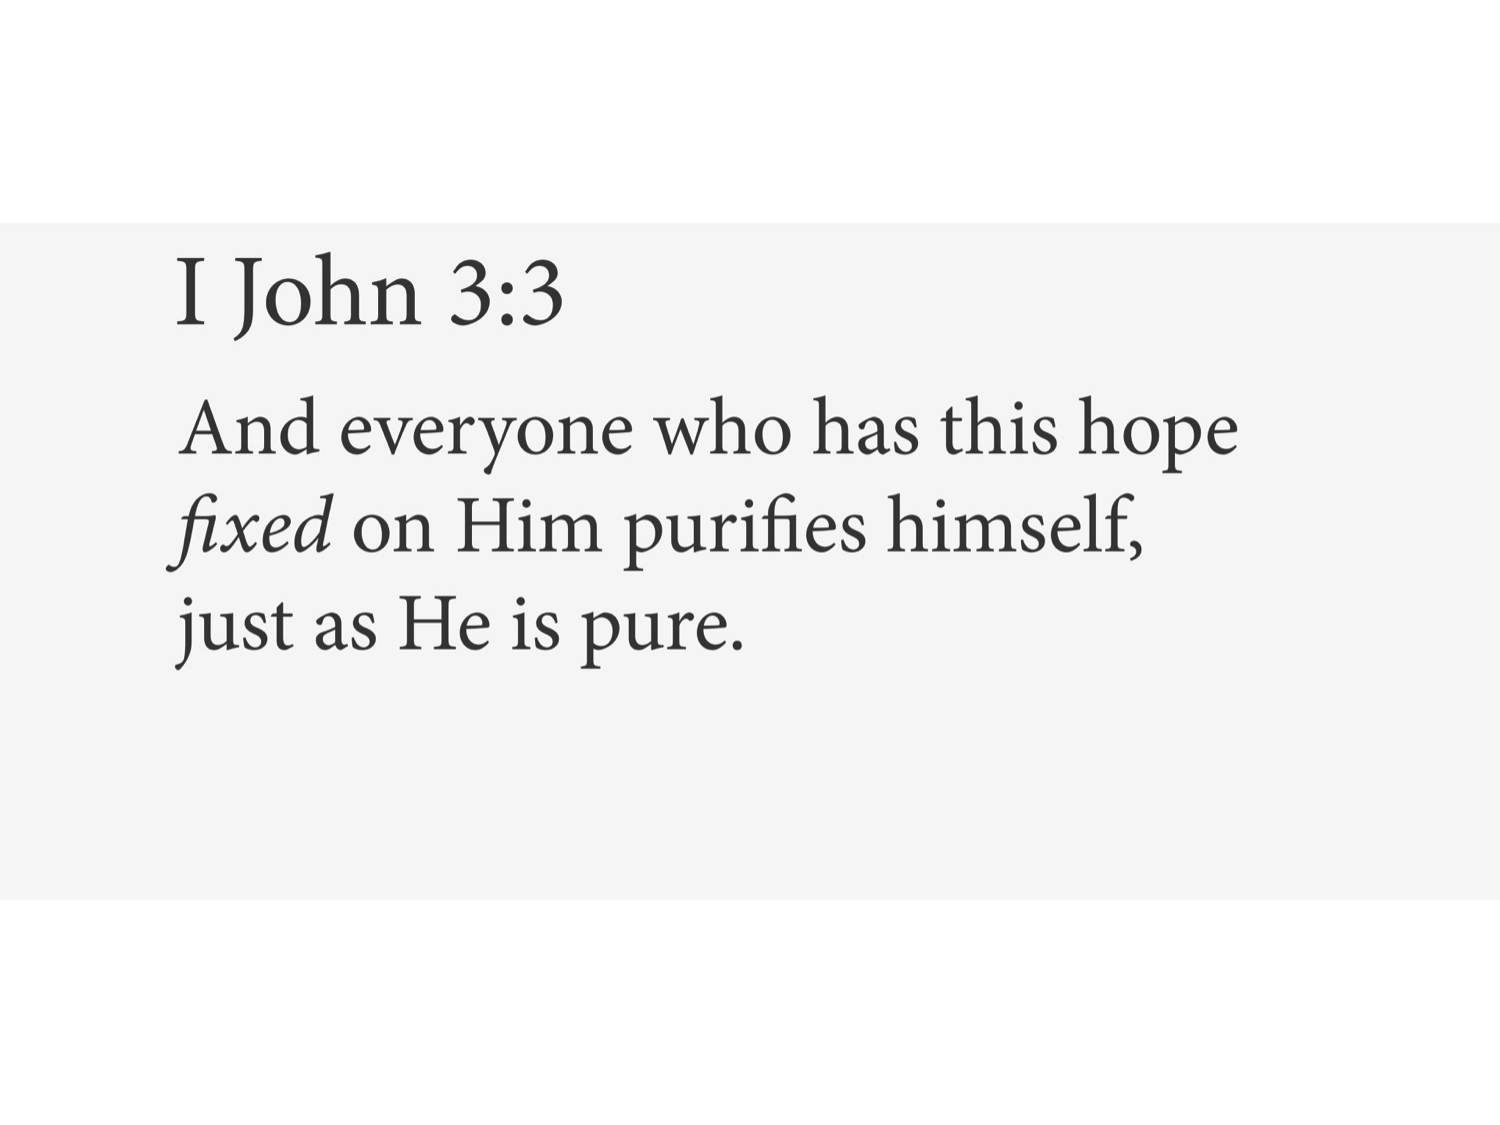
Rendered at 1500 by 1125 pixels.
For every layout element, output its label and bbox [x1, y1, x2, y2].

picture [0, 139, 1500, 984]
